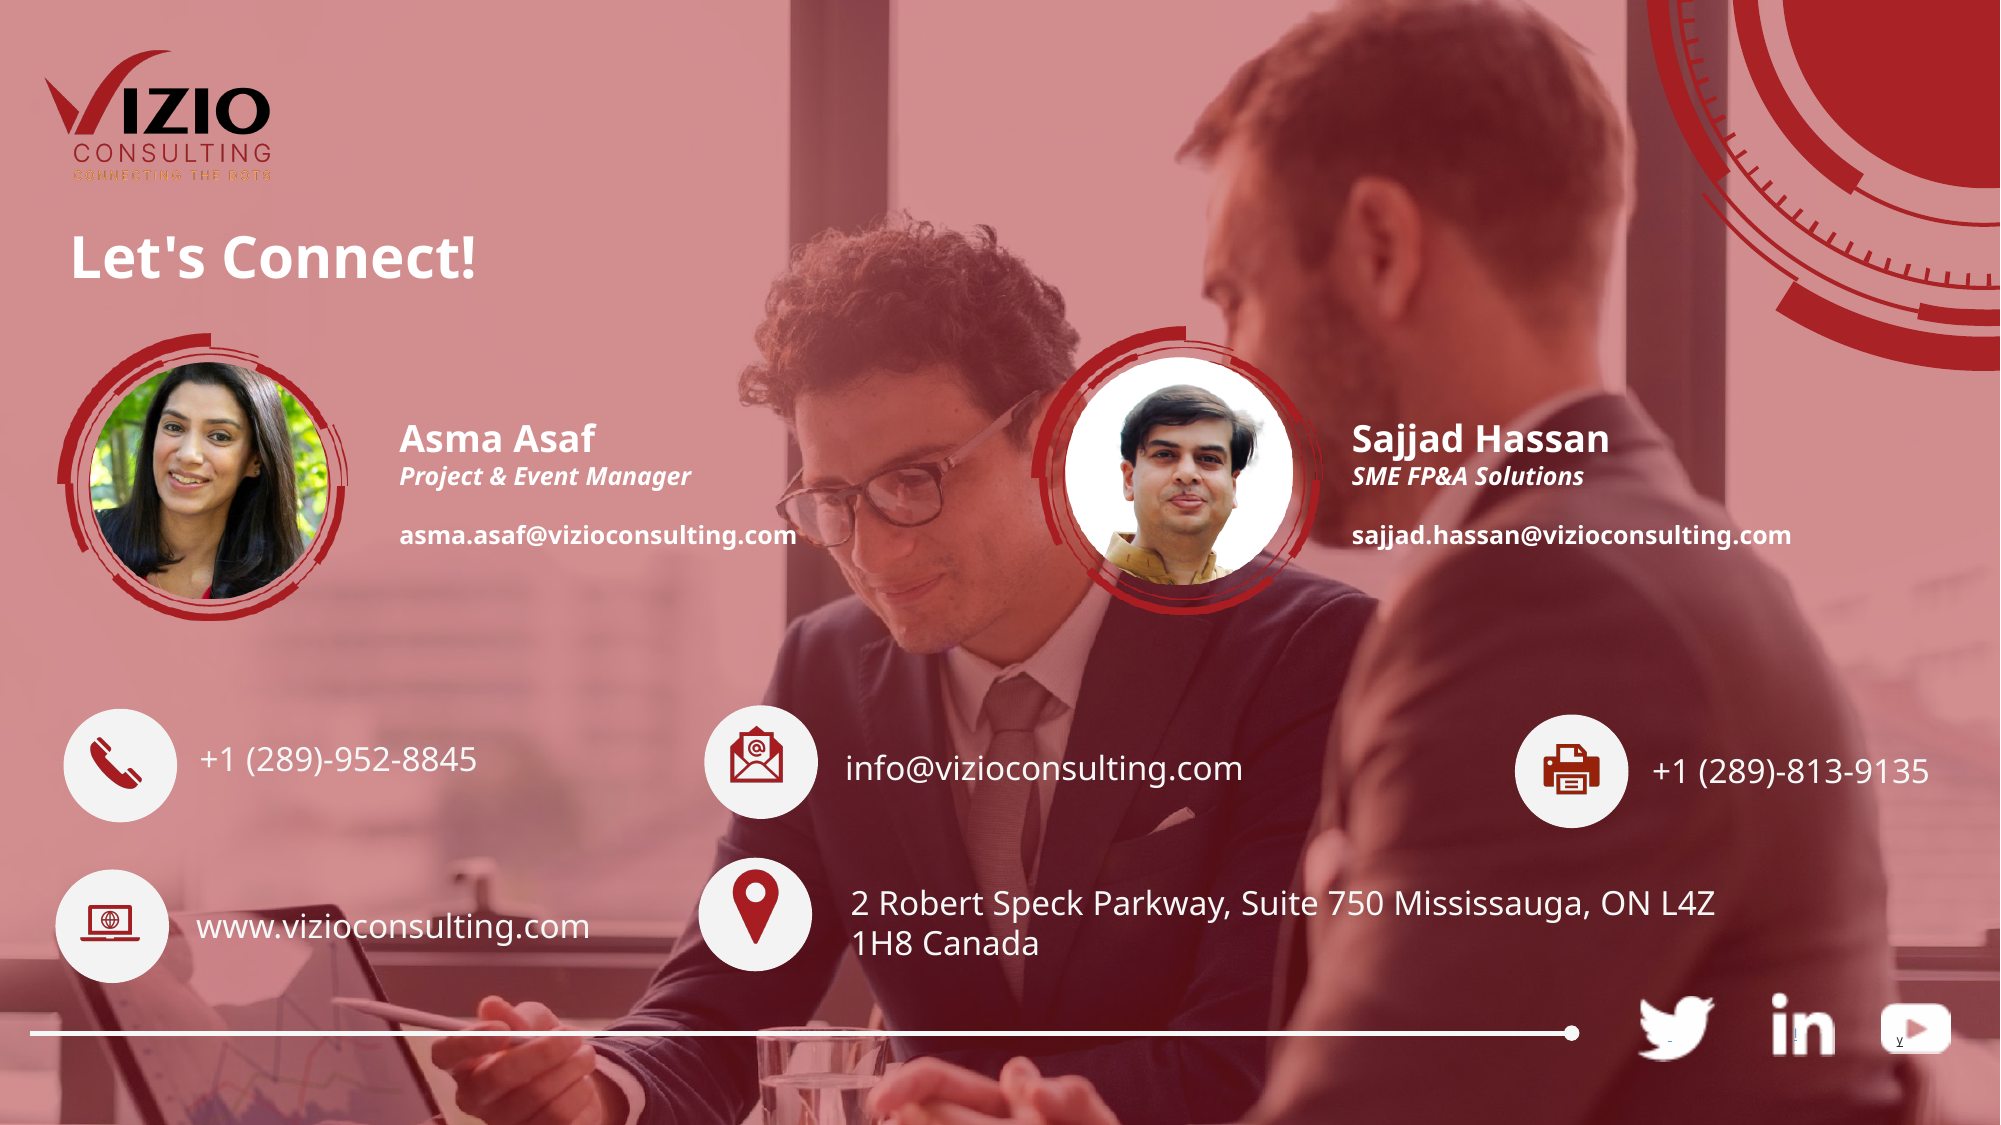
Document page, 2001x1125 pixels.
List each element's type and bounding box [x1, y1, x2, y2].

picture [1541, 739, 1602, 800]
text_box [30, 211, 2000, 1034]
picture [1031, 326, 1323, 615]
picture [57, 333, 348, 621]
text_box [1646, 0, 2000, 211]
picture [703, 854, 808, 959]
picture [0, 0, 2000, 1125]
